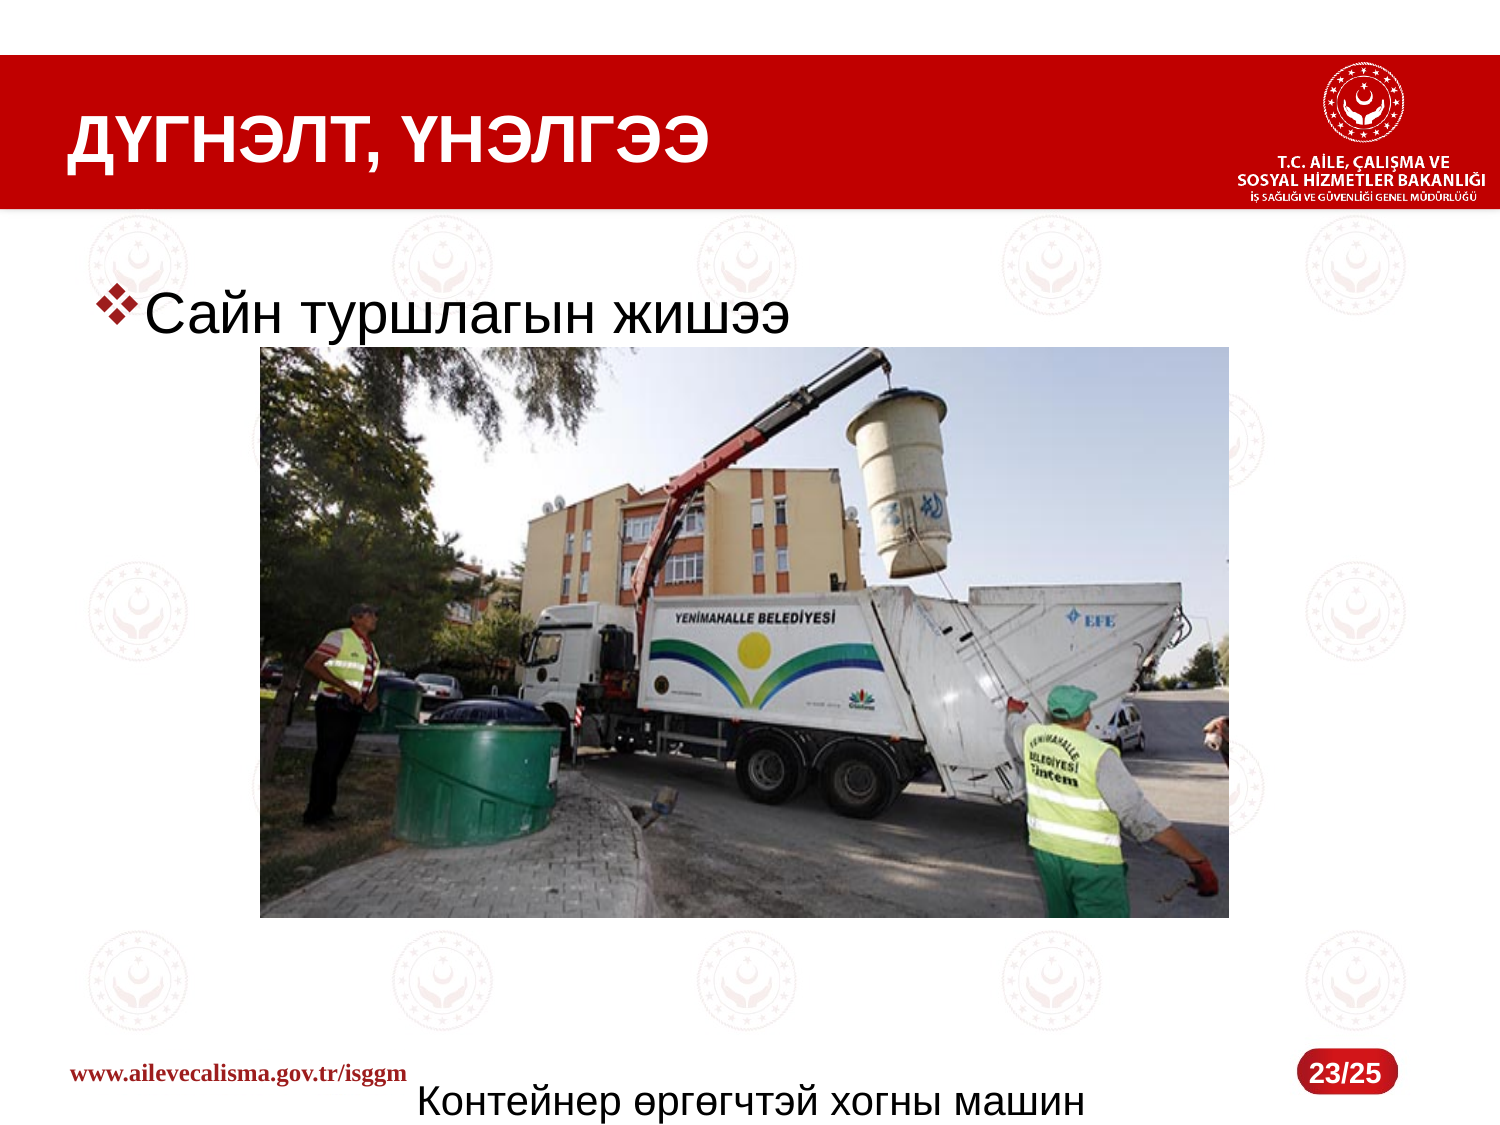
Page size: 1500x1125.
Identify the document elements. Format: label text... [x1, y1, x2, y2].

picture [1237, 62, 1485, 203]
picture [0, 0, 1500, 55]
slide_number 23/25 [1059, 1042, 1397, 1103]
title ДҮГНЭЛТ, ҮНЭЛГЭЭ [52, 39, 1185, 243]
picture [0, 210, 1500, 1125]
list Сайн туршлагын жишээ Контейнер өргөгчтэй хогны машин [76, 275, 1370, 990]
